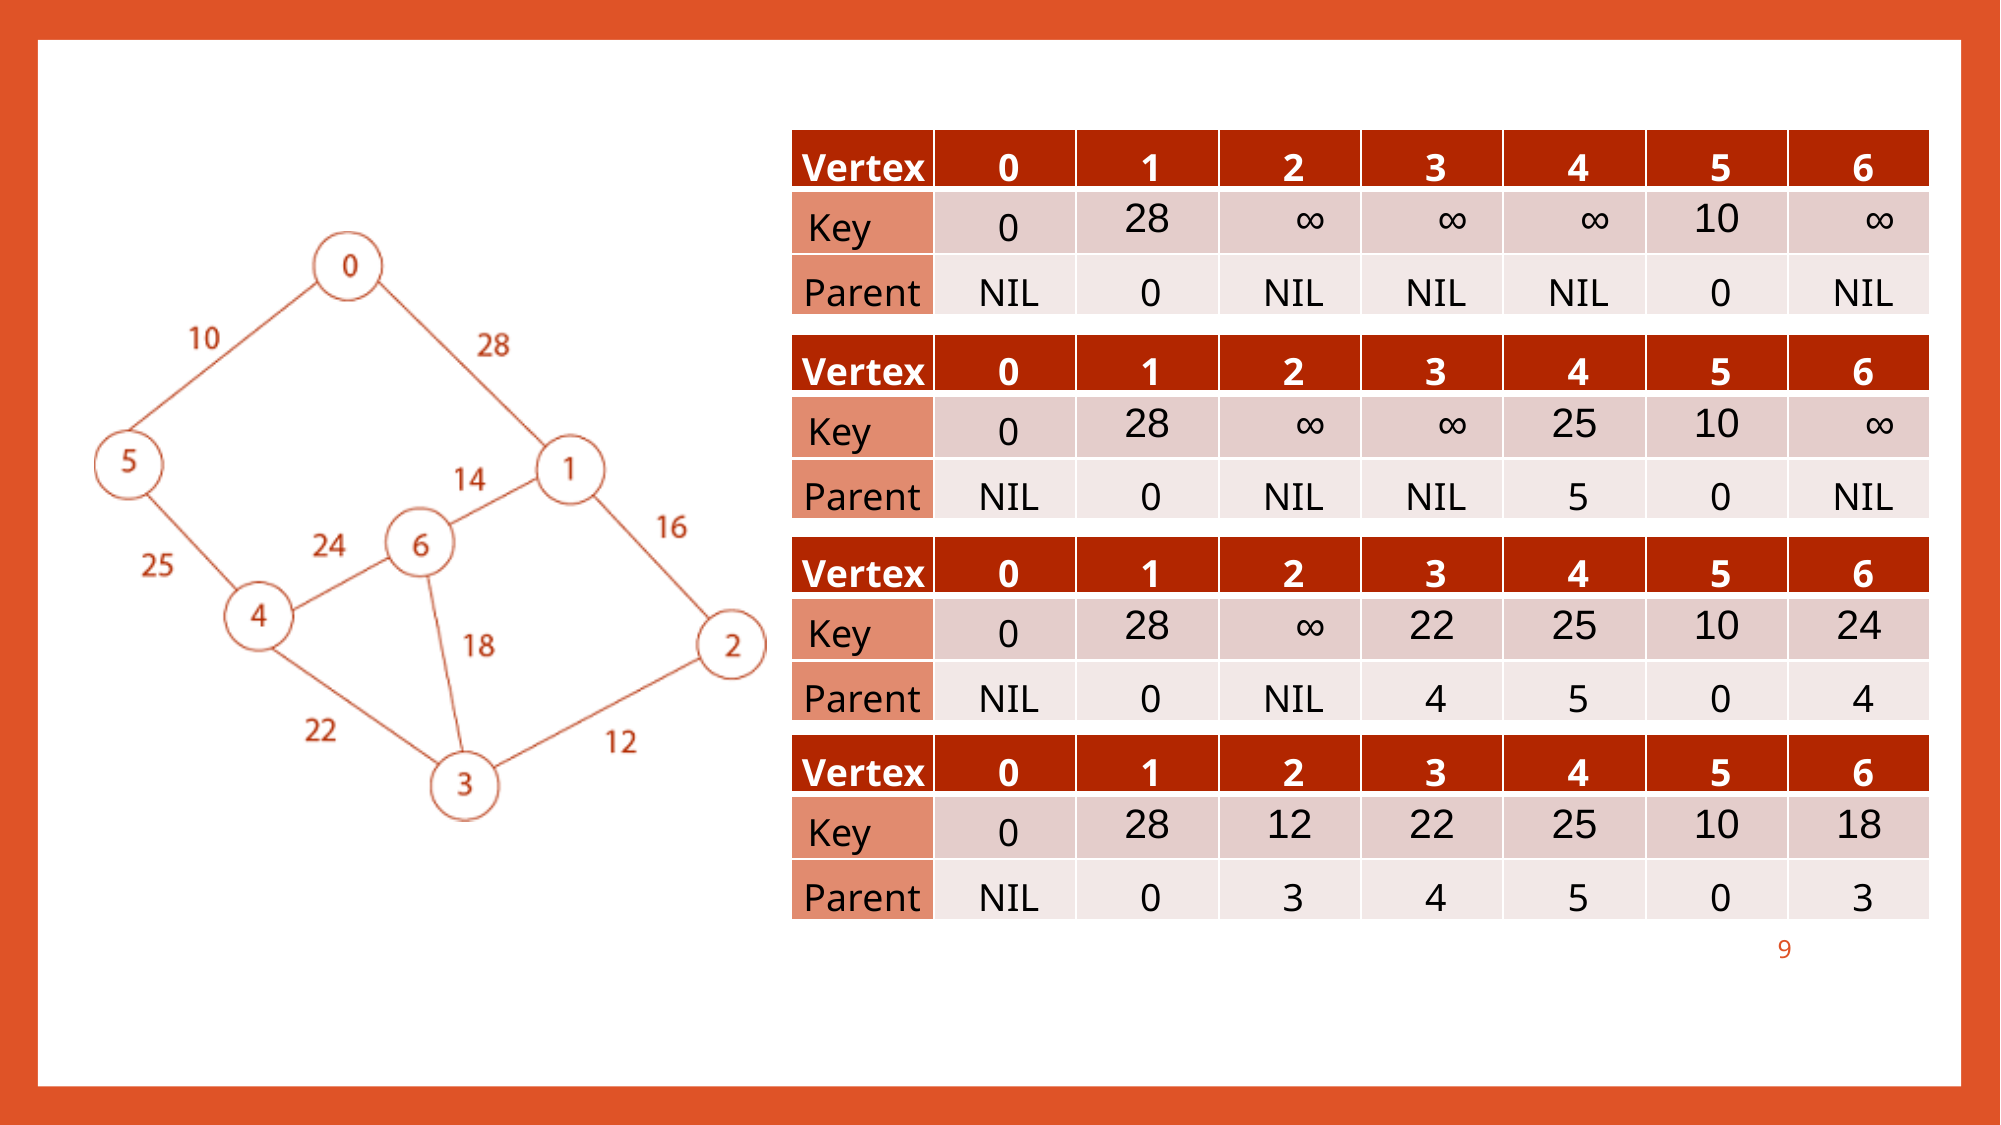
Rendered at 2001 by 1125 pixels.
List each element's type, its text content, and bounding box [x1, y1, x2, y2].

text_box 0 [1709, 268, 1732, 314]
text_box [1789, 254, 1930, 314]
text_box [1504, 459, 1645, 519]
text_box [1219, 596, 1360, 660]
text_box NIL [1832, 268, 1895, 314]
text_box 5 [1567, 473, 1590, 519]
text_box NIL [1262, 473, 1325, 519]
text_box [792, 189, 933, 253]
text_box [1077, 129, 1218, 188]
text_box 25 [1551, 797, 1598, 847]
text_box 0 [997, 610, 1020, 656]
text_box [37, 39, 1962, 1087]
text_box [1219, 795, 1360, 859]
text_box 10 [1694, 797, 1740, 847]
text_box [792, 334, 933, 393]
text_box [1361, 536, 1503, 595]
text_box 2 [1282, 143, 1305, 189]
text_box 5 [1567, 675, 1590, 721]
text_box [1789, 536, 1930, 595]
text_box [1789, 596, 1930, 660]
text_box 0 [997, 808, 1020, 854]
text_box [1361, 189, 1503, 253]
text_box [934, 536, 1076, 595]
text_box ∞ [1437, 396, 1468, 447]
text_box [1219, 661, 1360, 721]
text_box [792, 394, 933, 458]
text_box [1077, 536, 1218, 595]
text_box Key [807, 408, 872, 454]
text_box [792, 536, 933, 595]
text_box [934, 795, 1076, 859]
text_box 25 [1551, 396, 1598, 446]
text_box 28 [1124, 396, 1171, 446]
text_box NIL [1832, 473, 1895, 519]
text_box 4 [1567, 348, 1590, 394]
text_box [1789, 394, 1930, 458]
text_box [1361, 459, 1503, 519]
text_box 22 [1409, 797, 1456, 847]
text_box [1646, 860, 1788, 920]
text_box 10 [1694, 598, 1740, 648]
text_box 0 [997, 203, 1020, 249]
text_box NIL [978, 873, 1040, 919]
text_box Parent [803, 873, 921, 919]
text_box [1646, 129, 1788, 188]
text_box 5 [1710, 143, 1732, 189]
text_box ∞ [1295, 598, 1326, 649]
text_box 5 [1710, 348, 1732, 394]
text_box Vertex [801, 748, 926, 794]
text_box [934, 735, 1076, 794]
text_box [1789, 334, 1930, 393]
text_box [792, 795, 933, 859]
text_box [1789, 129, 1930, 188]
text_box [1219, 459, 1360, 519]
text_box ∞ [1437, 191, 1468, 242]
text_box [934, 189, 1076, 253]
text_box [792, 254, 933, 314]
text_box [1077, 596, 1218, 660]
text_box [1646, 795, 1788, 859]
text_box 2 [1282, 550, 1305, 596]
text_box [1077, 334, 1218, 393]
text_box 3 [1425, 748, 1447, 794]
text_box [1077, 189, 1218, 253]
text_box [1219, 129, 1360, 188]
text_box [792, 596, 933, 660]
text_box Key [807, 808, 872, 854]
text_box 22 [1409, 598, 1456, 648]
text_box 24 [1836, 598, 1883, 648]
text_box [1504, 596, 1645, 660]
text_box Parent [803, 268, 921, 314]
text_box [1504, 795, 1645, 859]
text_box [792, 459, 933, 519]
text_box 0 [1140, 473, 1163, 519]
text_box [792, 129, 933, 188]
text_box [1361, 129, 1503, 188]
text_box 12 [1266, 797, 1313, 847]
text_box 3 [1425, 143, 1447, 189]
text_box 0 [1140, 873, 1162, 919]
text_box [1504, 735, 1645, 794]
text_box [1789, 661, 1930, 721]
text_box [792, 661, 933, 721]
text_box [1789, 189, 1930, 253]
text_box [1789, 795, 1930, 859]
text_box Vertex [801, 143, 926, 189]
text_box [934, 459, 1076, 519]
text_box [1361, 596, 1503, 660]
text_box 0 [997, 408, 1020, 454]
text_box [1219, 536, 1360, 595]
text_box [1219, 254, 1360, 314]
text_box [1219, 334, 1360, 393]
text_box [934, 334, 1076, 393]
text_box [1077, 394, 1218, 458]
text_box [1646, 459, 1788, 519]
text_box [1361, 795, 1503, 859]
text_box 6 [1852, 348, 1875, 394]
text_box [1646, 394, 1788, 458]
text_box NIL [1262, 268, 1325, 314]
text_box 2 [1282, 748, 1305, 794]
text_box [1077, 459, 1218, 519]
text_box ∞ [1865, 191, 1896, 242]
text_box 0 [998, 143, 1020, 189]
text_box [1361, 661, 1503, 721]
text_box [934, 661, 1076, 721]
text_box NIL [978, 268, 1040, 314]
text_box [1077, 661, 1218, 721]
text_box [1646, 334, 1788, 393]
text_box [1504, 254, 1645, 314]
text_box Key [807, 203, 872, 249]
text_box [1504, 860, 1645, 920]
text_box 1 [1140, 748, 1163, 794]
text_box [1646, 661, 1788, 721]
text_box [1646, 596, 1788, 660]
text_box 0 [1709, 675, 1732, 721]
text_box [934, 596, 1076, 660]
text_box Vertex [801, 348, 926, 394]
text_box [1077, 254, 1218, 314]
text_box [1219, 735, 1360, 794]
text_box 3 [1425, 550, 1447, 596]
text_box ∞ [1295, 191, 1326, 242]
text_box 0 [998, 748, 1020, 794]
text_box 0 [998, 550, 1020, 596]
text_box 3 [1852, 873, 1874, 919]
text_box 9 [1777, 933, 1793, 964]
text_box NIL [1262, 675, 1325, 721]
text_box 5 [1567, 873, 1590, 919]
text_box 28 [1124, 598, 1171, 648]
text_box [1077, 860, 1218, 920]
text_box 3 [1425, 348, 1447, 394]
text_box [1504, 189, 1645, 253]
text_box [1646, 735, 1788, 794]
picture [93, 231, 767, 822]
text_box [1219, 394, 1360, 458]
text_box [934, 254, 1076, 314]
text_box [1361, 735, 1503, 794]
text_box Vertex [801, 550, 926, 596]
text_box 0 [1140, 268, 1162, 314]
text_box 0 [998, 348, 1020, 394]
text_box [1789, 459, 1930, 519]
text_box [1361, 334, 1503, 393]
text_box NIL [978, 675, 1040, 721]
text_box 6 [1852, 550, 1875, 596]
text_box [1646, 536, 1788, 595]
text_box [1789, 735, 1930, 794]
text_box 2 [1282, 348, 1305, 394]
text_box [1504, 394, 1645, 458]
text_box NIL [1405, 473, 1467, 519]
text_box [1361, 254, 1503, 314]
text_box [934, 860, 1076, 920]
text_box 28 [1124, 797, 1171, 847]
text_box 25 [1551, 598, 1598, 648]
text_box 6 [1852, 748, 1875, 794]
text_box 3 [1282, 873, 1305, 919]
text_box 5 [1710, 748, 1732, 794]
text_box 4 [1567, 550, 1590, 596]
text_box [1219, 189, 1360, 253]
text_box [1077, 795, 1218, 859]
text_box 28 [1124, 191, 1171, 242]
text_box [1504, 661, 1645, 721]
text_box [792, 735, 933, 794]
text_box 18 [1836, 797, 1883, 847]
text_box 4 [1567, 143, 1590, 189]
text_box Parent [803, 473, 921, 519]
text_box 4 [1425, 873, 1447, 919]
text_box [934, 394, 1076, 458]
text_box 1 [1140, 143, 1163, 189]
text_box 1 [1140, 348, 1163, 394]
text_box 10 [1694, 191, 1740, 242]
text_box Parent [803, 675, 921, 721]
text_box [1646, 189, 1788, 253]
text_box 4 [1567, 748, 1590, 794]
text_box [1219, 860, 1360, 920]
text_box ∞ [1865, 396, 1896, 447]
text_box ∞ [1580, 191, 1611, 242]
text_box 1 [1140, 550, 1163, 596]
text_box 0 [1140, 675, 1162, 721]
text_box 0 [1709, 873, 1732, 919]
text_box 6 [1852, 143, 1875, 189]
text_box [792, 860, 933, 920]
text_box [1504, 334, 1645, 393]
text_box NIL [1405, 268, 1467, 314]
text_box 10 [1694, 396, 1740, 446]
text_box 4 [1852, 675, 1875, 721]
text_box [1361, 394, 1503, 458]
text_box [1504, 536, 1645, 595]
text_box ∞ [1295, 396, 1326, 447]
text_box 0 [1710, 473, 1732, 519]
text_box NIL [978, 473, 1040, 519]
text_box [0, 0, 2000, 1125]
text_box 4 [1425, 675, 1447, 721]
text_box [934, 129, 1076, 188]
text_box [1077, 735, 1218, 794]
text_box Key [807, 610, 872, 656]
text_box [1504, 129, 1645, 188]
text_box NIL [1547, 268, 1610, 314]
text_box 5 [1710, 550, 1732, 596]
text_box [1361, 860, 1503, 920]
text_box [1646, 254, 1788, 314]
text_box [1789, 860, 1930, 920]
